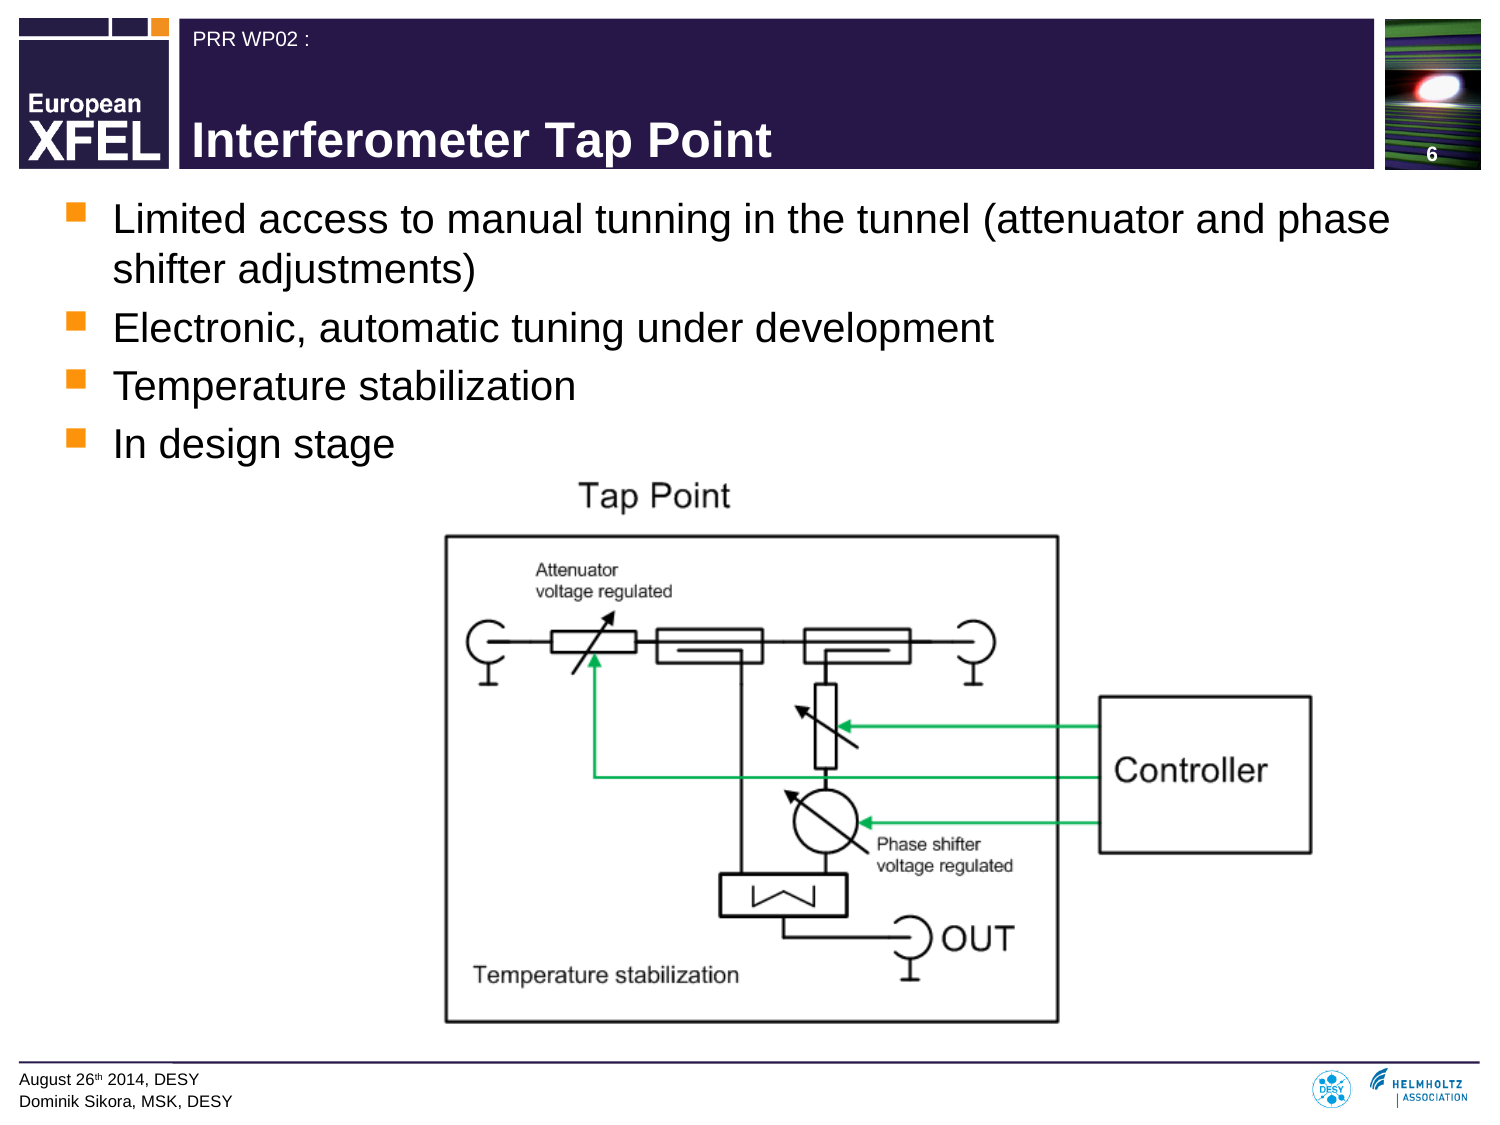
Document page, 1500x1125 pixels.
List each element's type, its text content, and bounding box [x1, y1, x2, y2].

footer August 26th 2014, DESY Dominik Sikora, MSK, DESY [19, 1067, 955, 1111]
text_box Limited access to manual tunning in the tunnel (attenuator and phase shifter adjustments) Electronic, automatic tuning under development Temperature stabilization In design stage [19, 192, 1475, 953]
slide_number 6 [1384, 18, 1480, 169]
picture [19, 18, 169, 169]
picture [1310, 1068, 1353, 1110]
picture [1385, 19, 1481, 170]
title Interferometer Tap Point [179, 88, 1375, 168]
picture [440, 478, 1321, 1032]
picture [1370, 1068, 1467, 1108]
